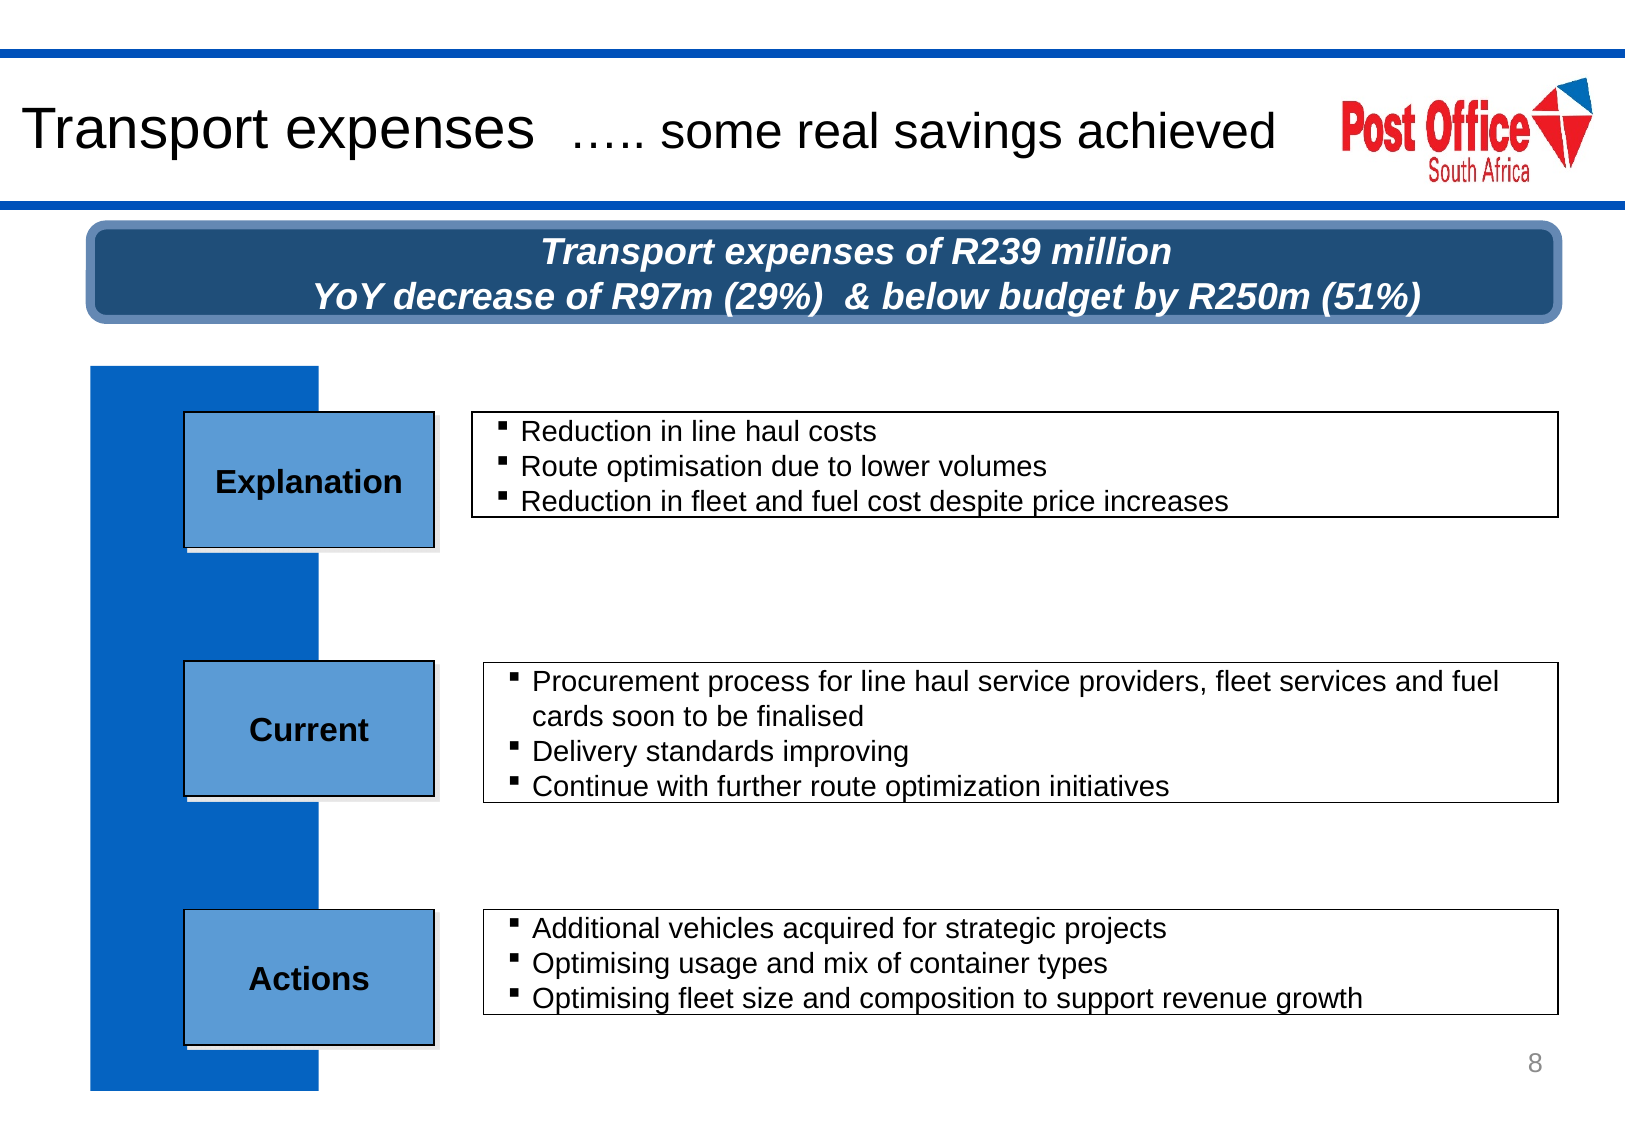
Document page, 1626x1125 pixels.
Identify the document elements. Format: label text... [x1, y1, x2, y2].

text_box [183, 411, 435, 549]
text_box Procurement process for line haul service providers, fleet services and fuel cards soon to be finalised Delivery standards improving Continue with further route optimization initiatives [483, 662, 1558, 803]
text_box [90, 365, 319, 1091]
text_box Transport expenses of R239 million YoY decrease of R97m (29%) & below budget by R250m (51%) [85, 220, 1563, 324]
picture [1341, 74, 1594, 185]
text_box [183, 908, 435, 1046]
text_box Reduction in line haul costs Route optimisation due to lower volumes Reduction in fleet and fuel cost despite price increases [472, 411, 1558, 517]
text_box Additional vehicles acquired for strategic projects Optimising usage and mix of container types Optimising fleet size and composition to support revenue growth [483, 909, 1558, 1015]
slide_number 8 [1192, 1044, 1558, 1080]
title Transport expenses ….. some real savings achieved [6, 80, 1331, 179]
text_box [183, 660, 435, 797]
